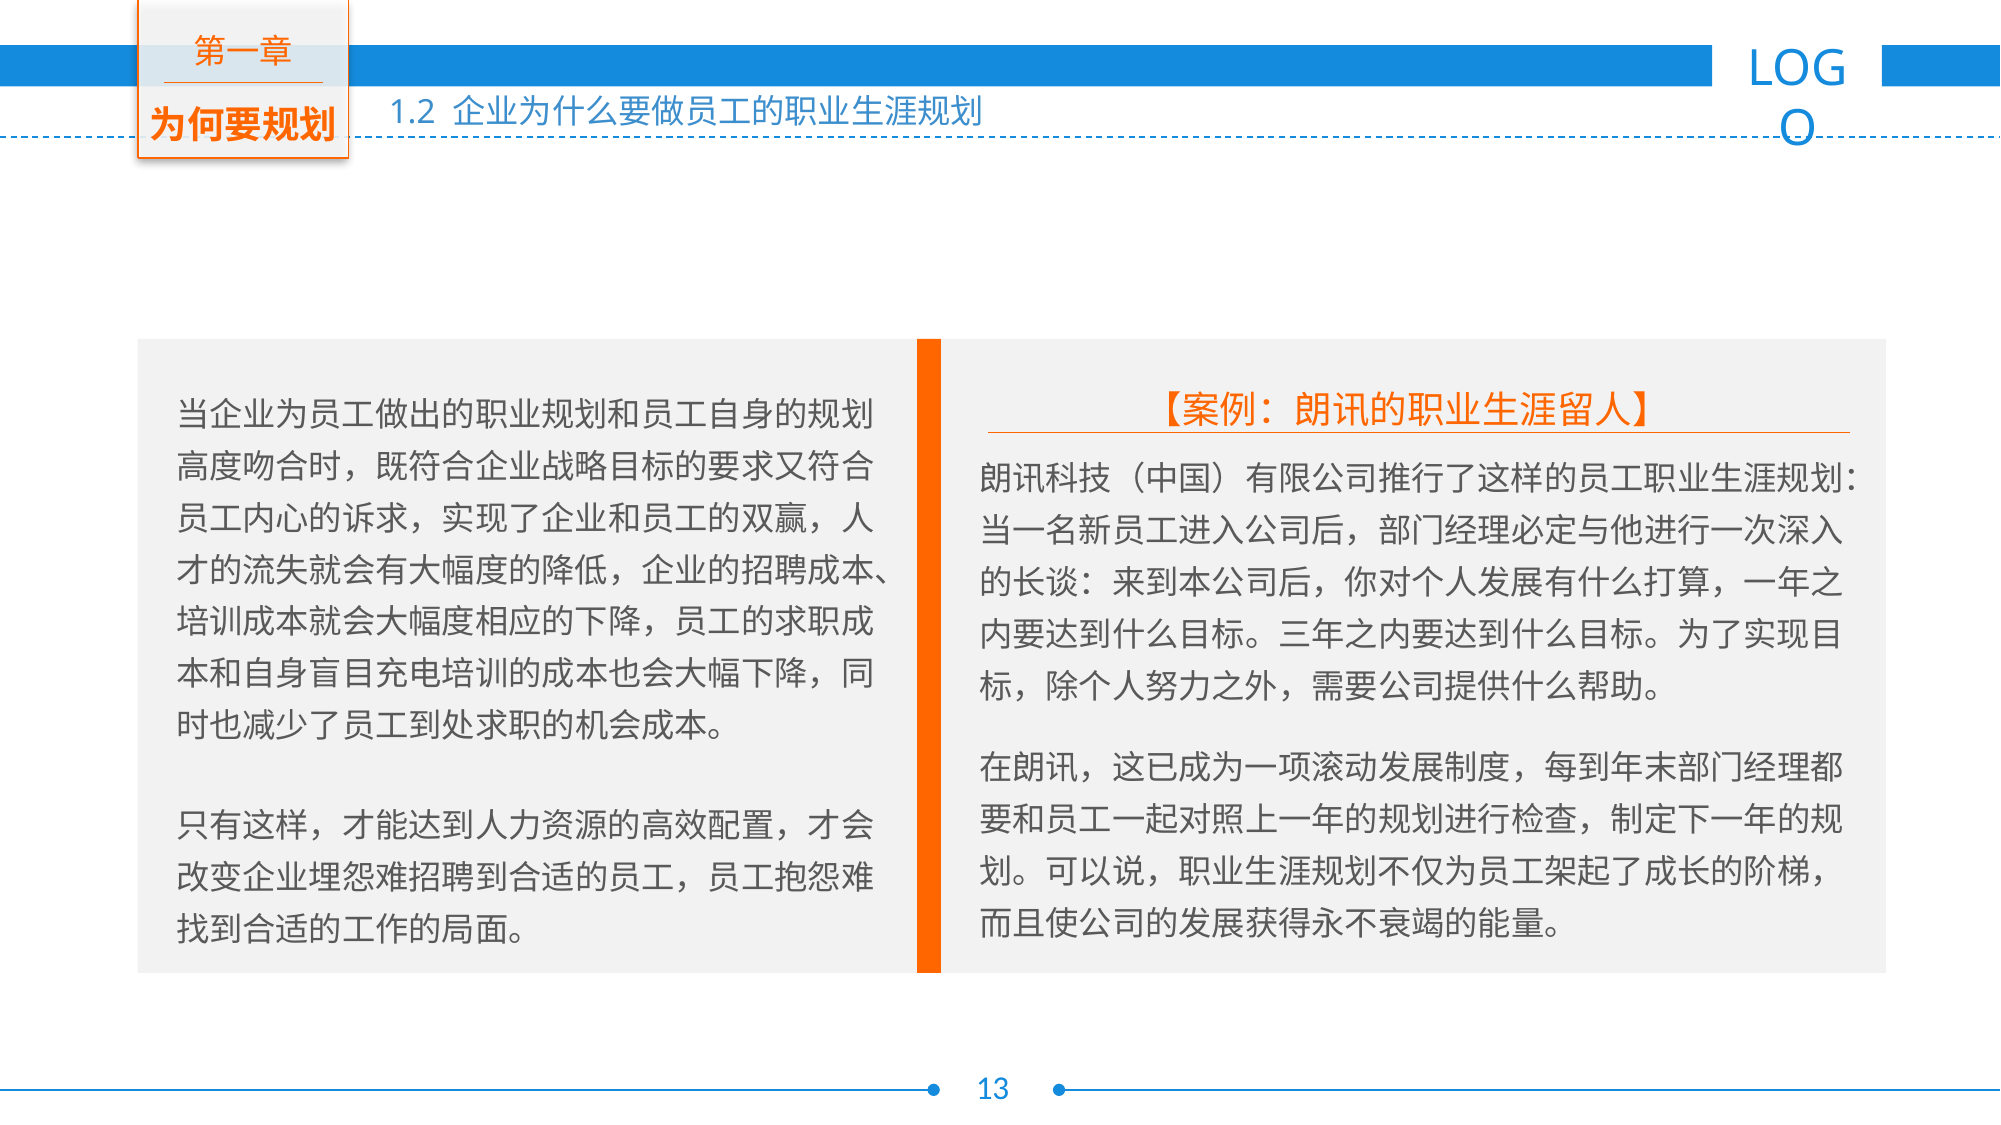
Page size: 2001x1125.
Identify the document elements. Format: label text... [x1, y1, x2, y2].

text_box 朗讯科技（中国）有限公司推行了这样的员工职业生涯规划：当一名新员工进入公司后，部门经理必定与他进行一次深入的长谈：来到本公司后，你对个人发展有什么打算，一年之内要达到什么目标。三年之内要达到什么目标。为了实现目标，除个人努力之外，需要公司提供什么帮助。 [964, 438, 1886, 713]
text_box 当企业为员工做出的职业规划和员工自身的规划高度吻合时，既符合企业战略目标的要求又符合员工内心的诉求，实现了企业和员工的双赢，人才的流失就会有大幅度的降低，企业的招聘成本、培训成本就会大幅度相应的下降，员工的求职成本和自身盲目充电培训的成本也会大幅下降，同时也减少了员工到处求职的机会成本。 [161, 373, 915, 752]
text_box [136, 337, 915, 975]
text_box 在朗讯，这已成为一项滚动发展制度，每到年末部门经理都要和员工一起对照上一年的规划进行检查，制定下一年的规划。可以说，职业生涯规划不仅为员工架起了成长的阶梯，而且使公司的发展获得永不衰竭的能量。 [964, 727, 1886, 950]
text_box [943, 337, 1888, 975]
text_box 只有这样，才能达到人力资源的高效配置，才会改变企业埋怨难招聘到合适的员工，员工抱怨难找到合适的工作的局面。 [161, 784, 915, 955]
text_box 【案例：朗讯的职业生涯留人】 [1129, 364, 1697, 431]
text_box [915, 337, 943, 975]
